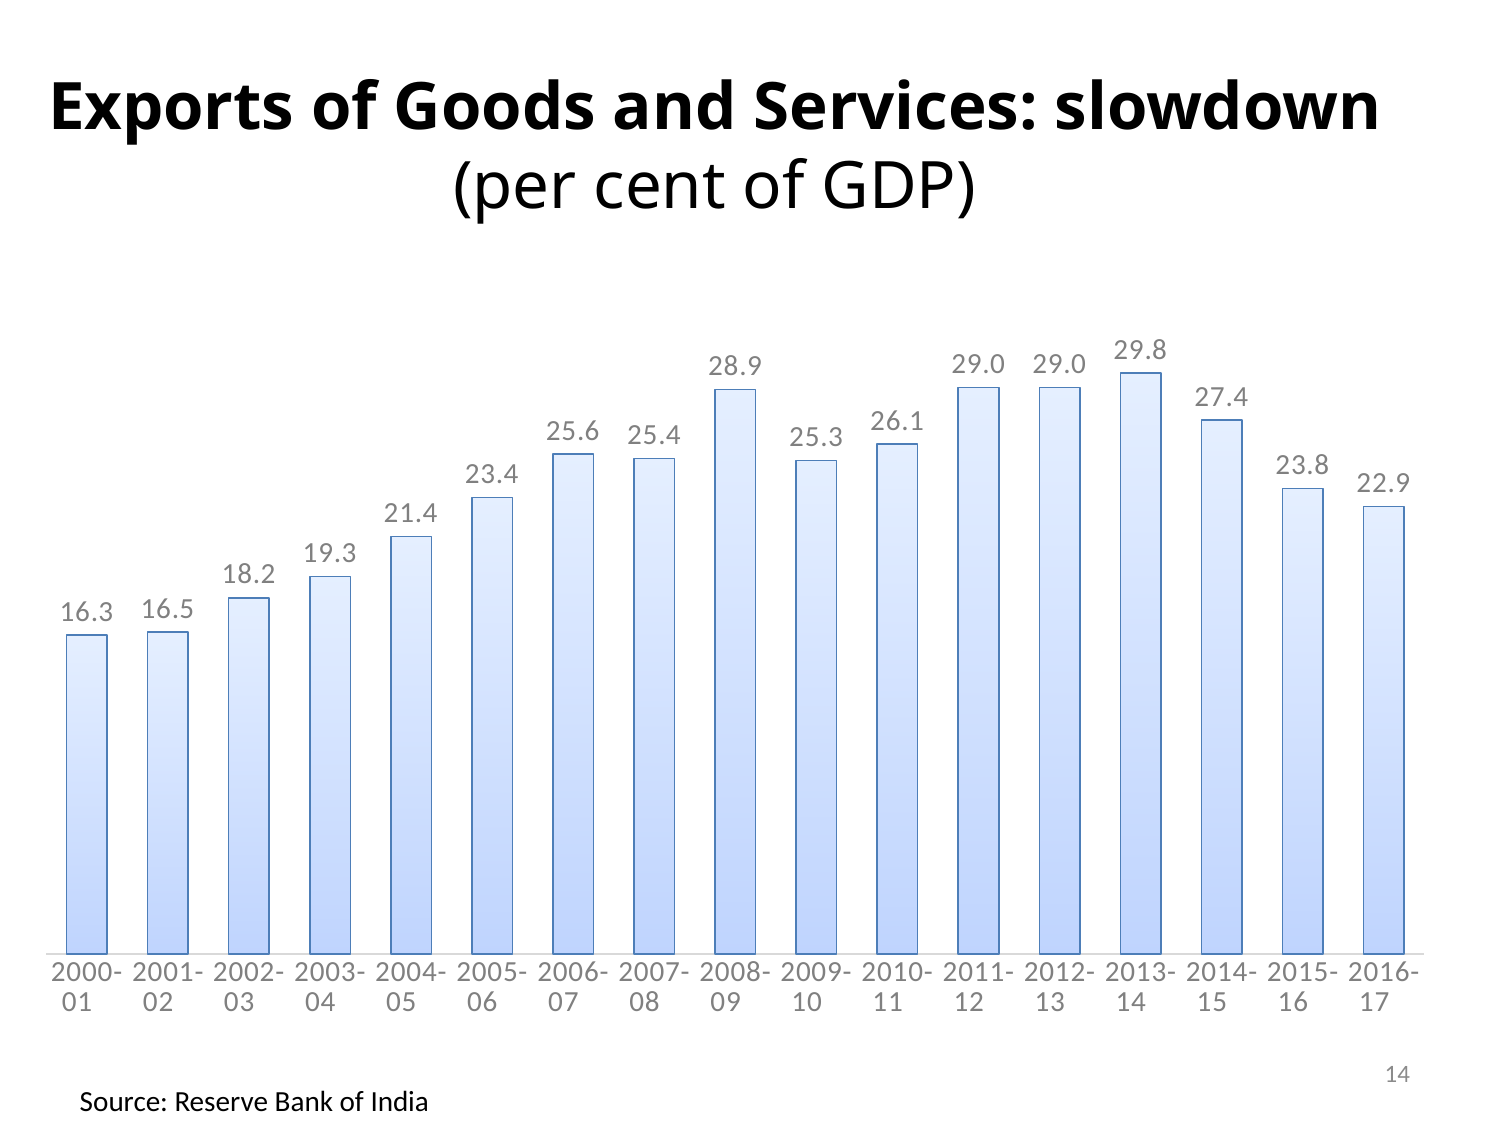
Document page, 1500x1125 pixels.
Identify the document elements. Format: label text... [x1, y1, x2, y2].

chart [17, 255, 1454, 1036]
title Exports of Goods and Services: slowdown (per cent of GDP) [29, 54, 1400, 232]
slide_number 14 [1074, 1043, 1425, 1103]
text_box Source: Reserve Bank of India [64, 1075, 739, 1125]
